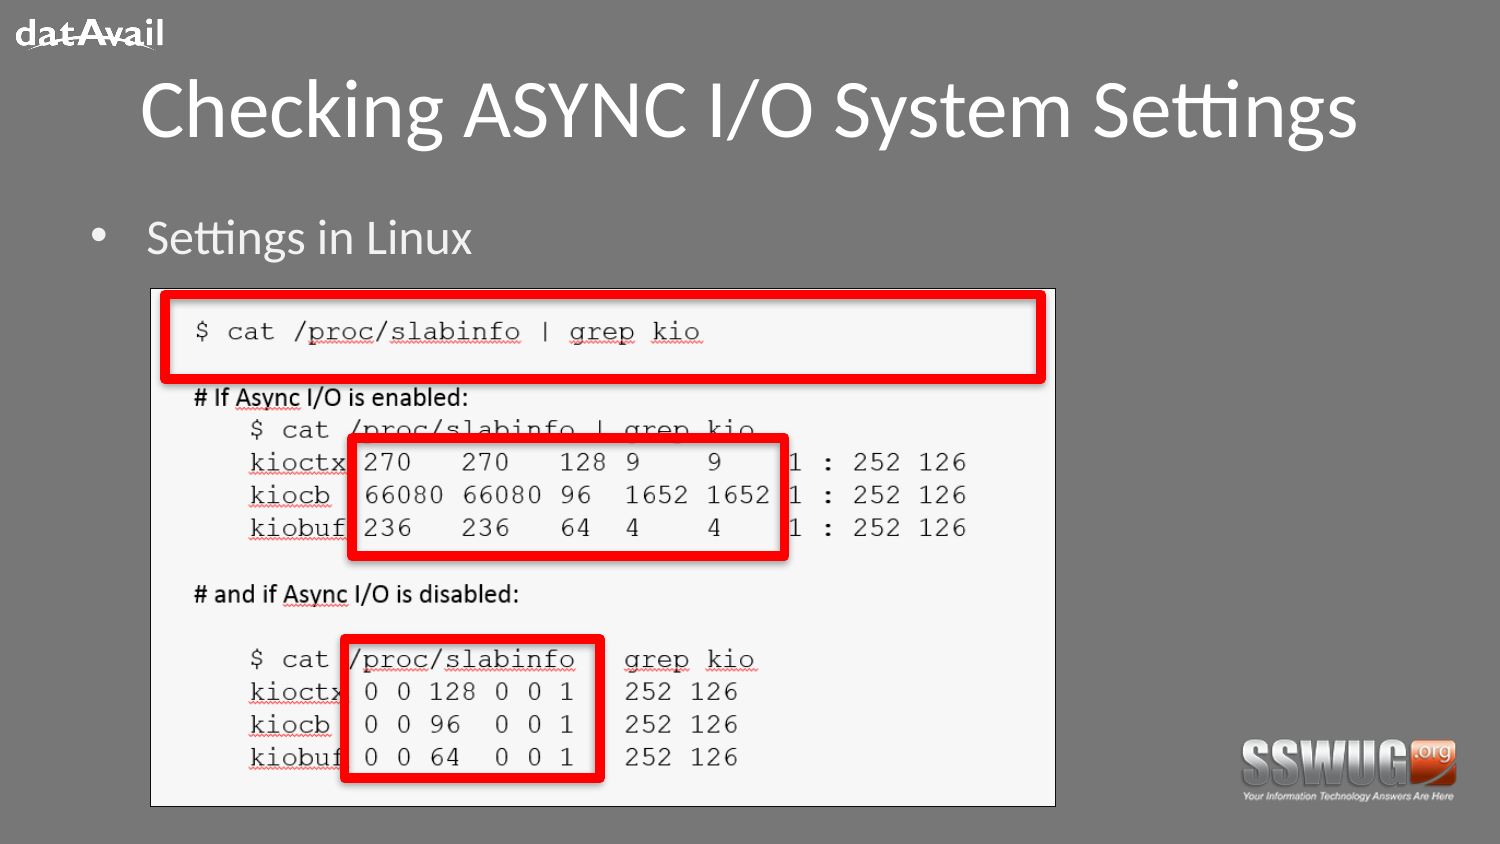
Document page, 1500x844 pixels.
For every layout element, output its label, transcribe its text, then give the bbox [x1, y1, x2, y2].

list Settings in Linux [75, 196, 1425, 289]
title Checking ASYNC I/O System Settings [75, 33, 1425, 175]
picture [0, 0, 1500, 844]
